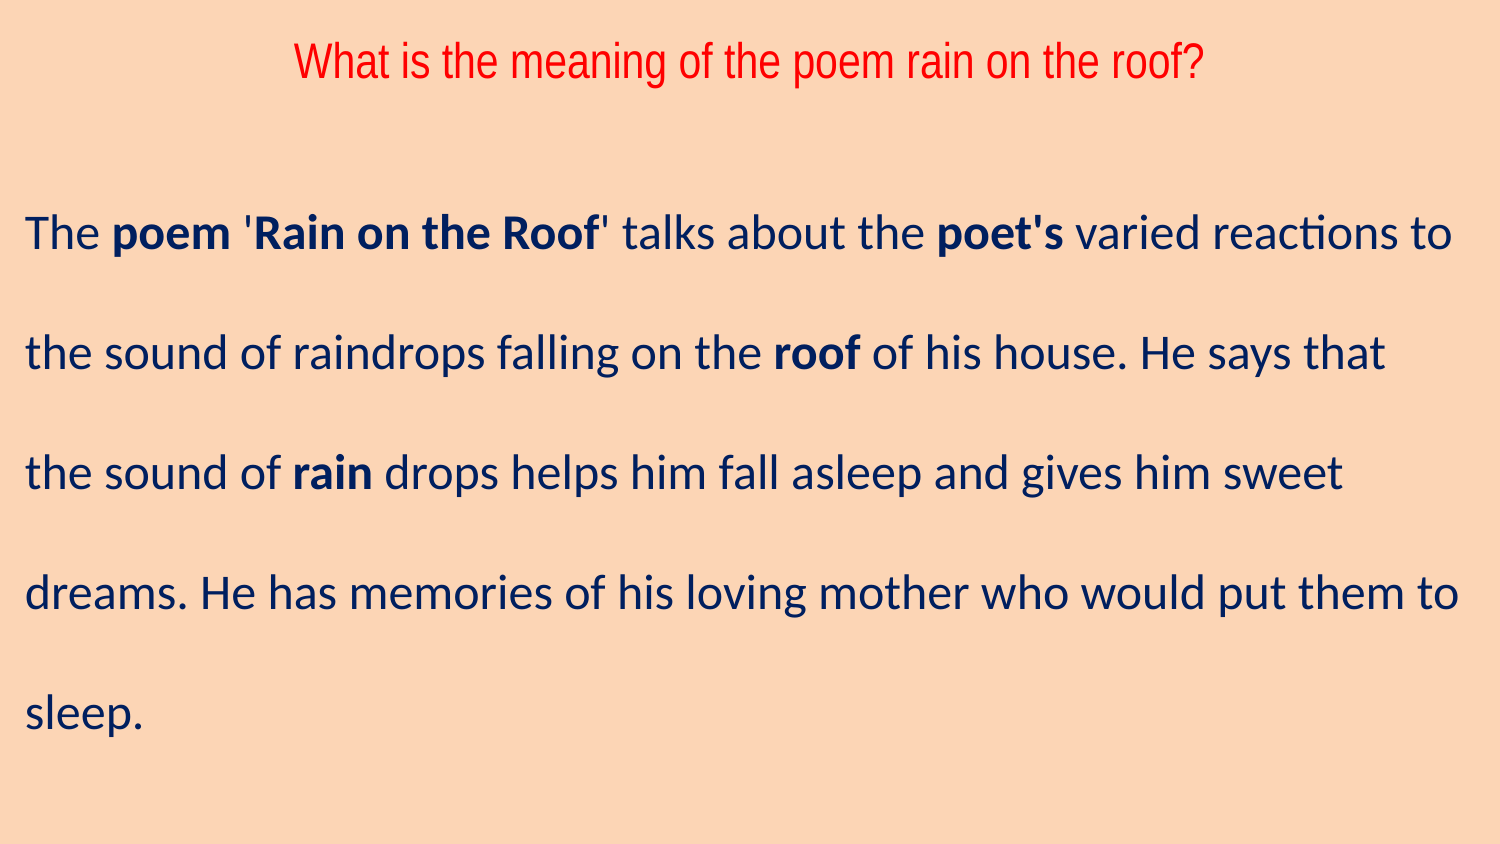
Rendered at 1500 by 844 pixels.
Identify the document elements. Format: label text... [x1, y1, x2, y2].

title What is the meaning of the poem rain on the roof? [71, 28, 1429, 90]
list The poem 'Rain on the Roof' talks about the poet's varied reactions to the sound of raindrops falling on the roof of his house. He says that the sound of rain drops helps him fall asleep and gives him sweet dreams. He has memories of his loving mother who would put them to sleep. [24, 139, 1463, 746]
